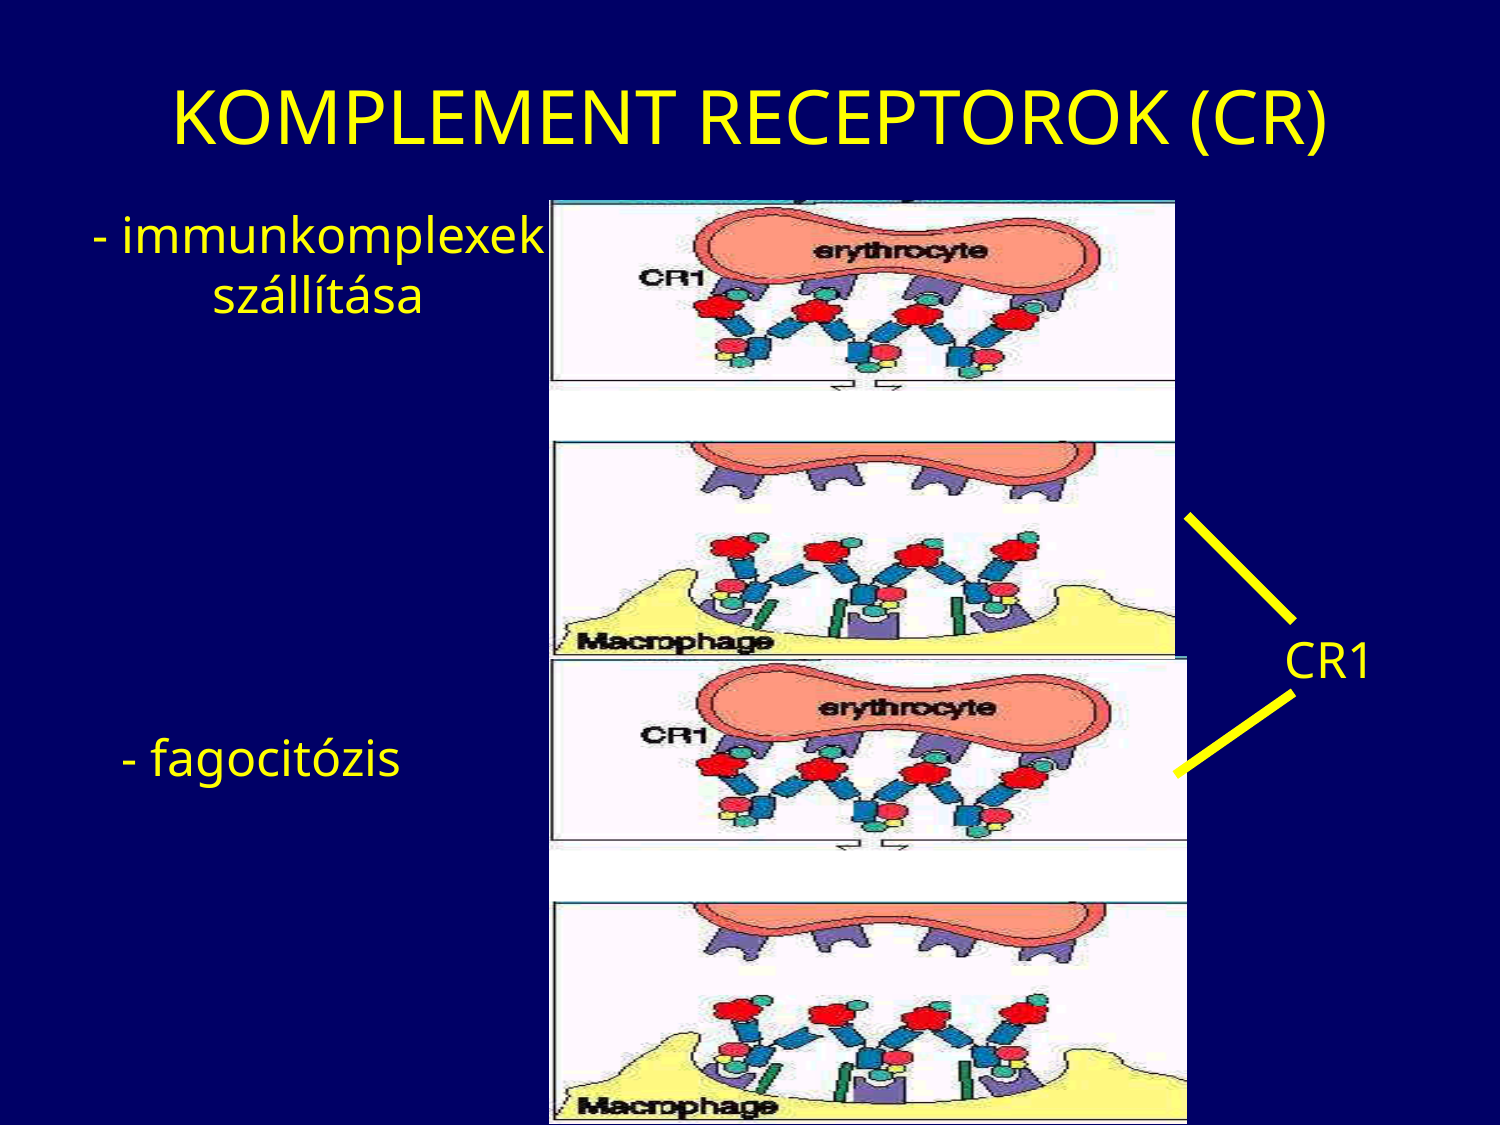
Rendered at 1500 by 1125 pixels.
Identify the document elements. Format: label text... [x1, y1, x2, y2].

text_box - fagocitózis [61, 719, 462, 795]
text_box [549, 200, 1176, 659]
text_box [548, 664, 1187, 1125]
text_box KOMPLEMENT RECEPTOROK (CR) [0, 62, 1500, 168]
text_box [1174, 515, 1436, 776]
text_box - immunkomplexek szállítása [49, 196, 588, 332]
